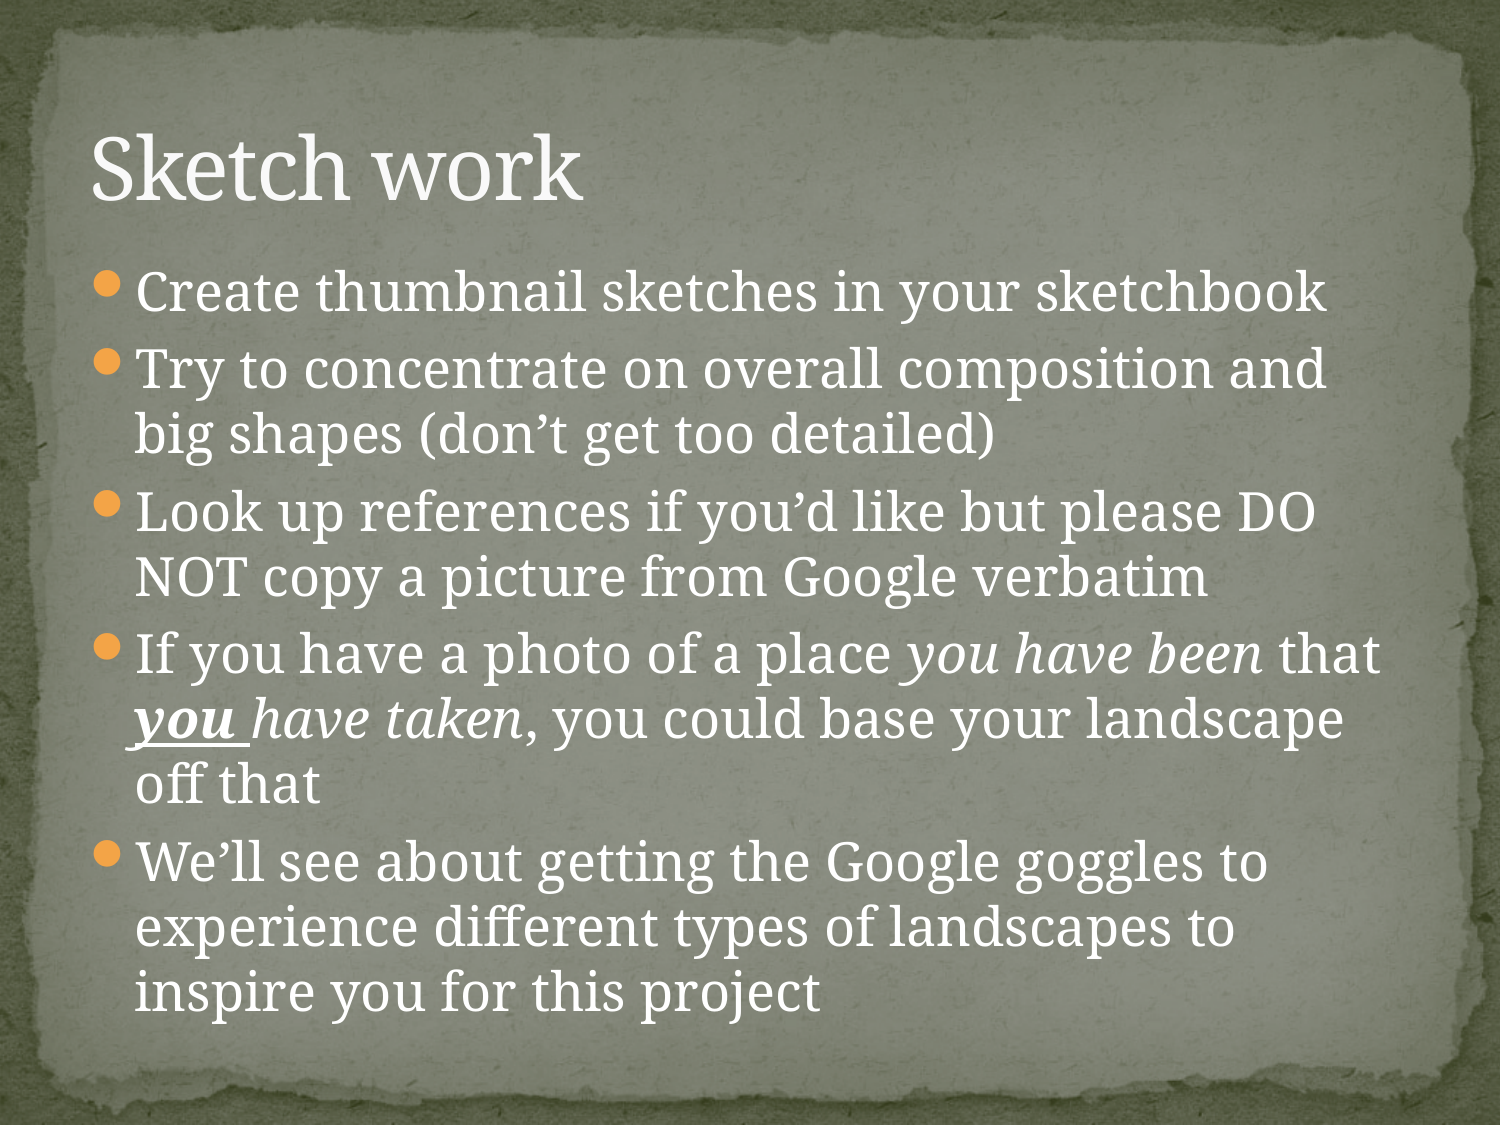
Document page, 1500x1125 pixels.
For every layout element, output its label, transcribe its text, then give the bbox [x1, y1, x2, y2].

list Create thumbnail sketches in your sketchbook Try to concentrate on overall composition and big shapes (don’t get too detailed) Look up references if you’d like but please DO NOT copy a picture from Google verbatim If you have a photo of a place you have been that you have taken, you could base your landscape off that We’ll see about getting the Google goggles to experience different types of landscapes to inspire you for this project [75, 249, 1425, 1000]
title Sketch work [74, 24, 1425, 225]
